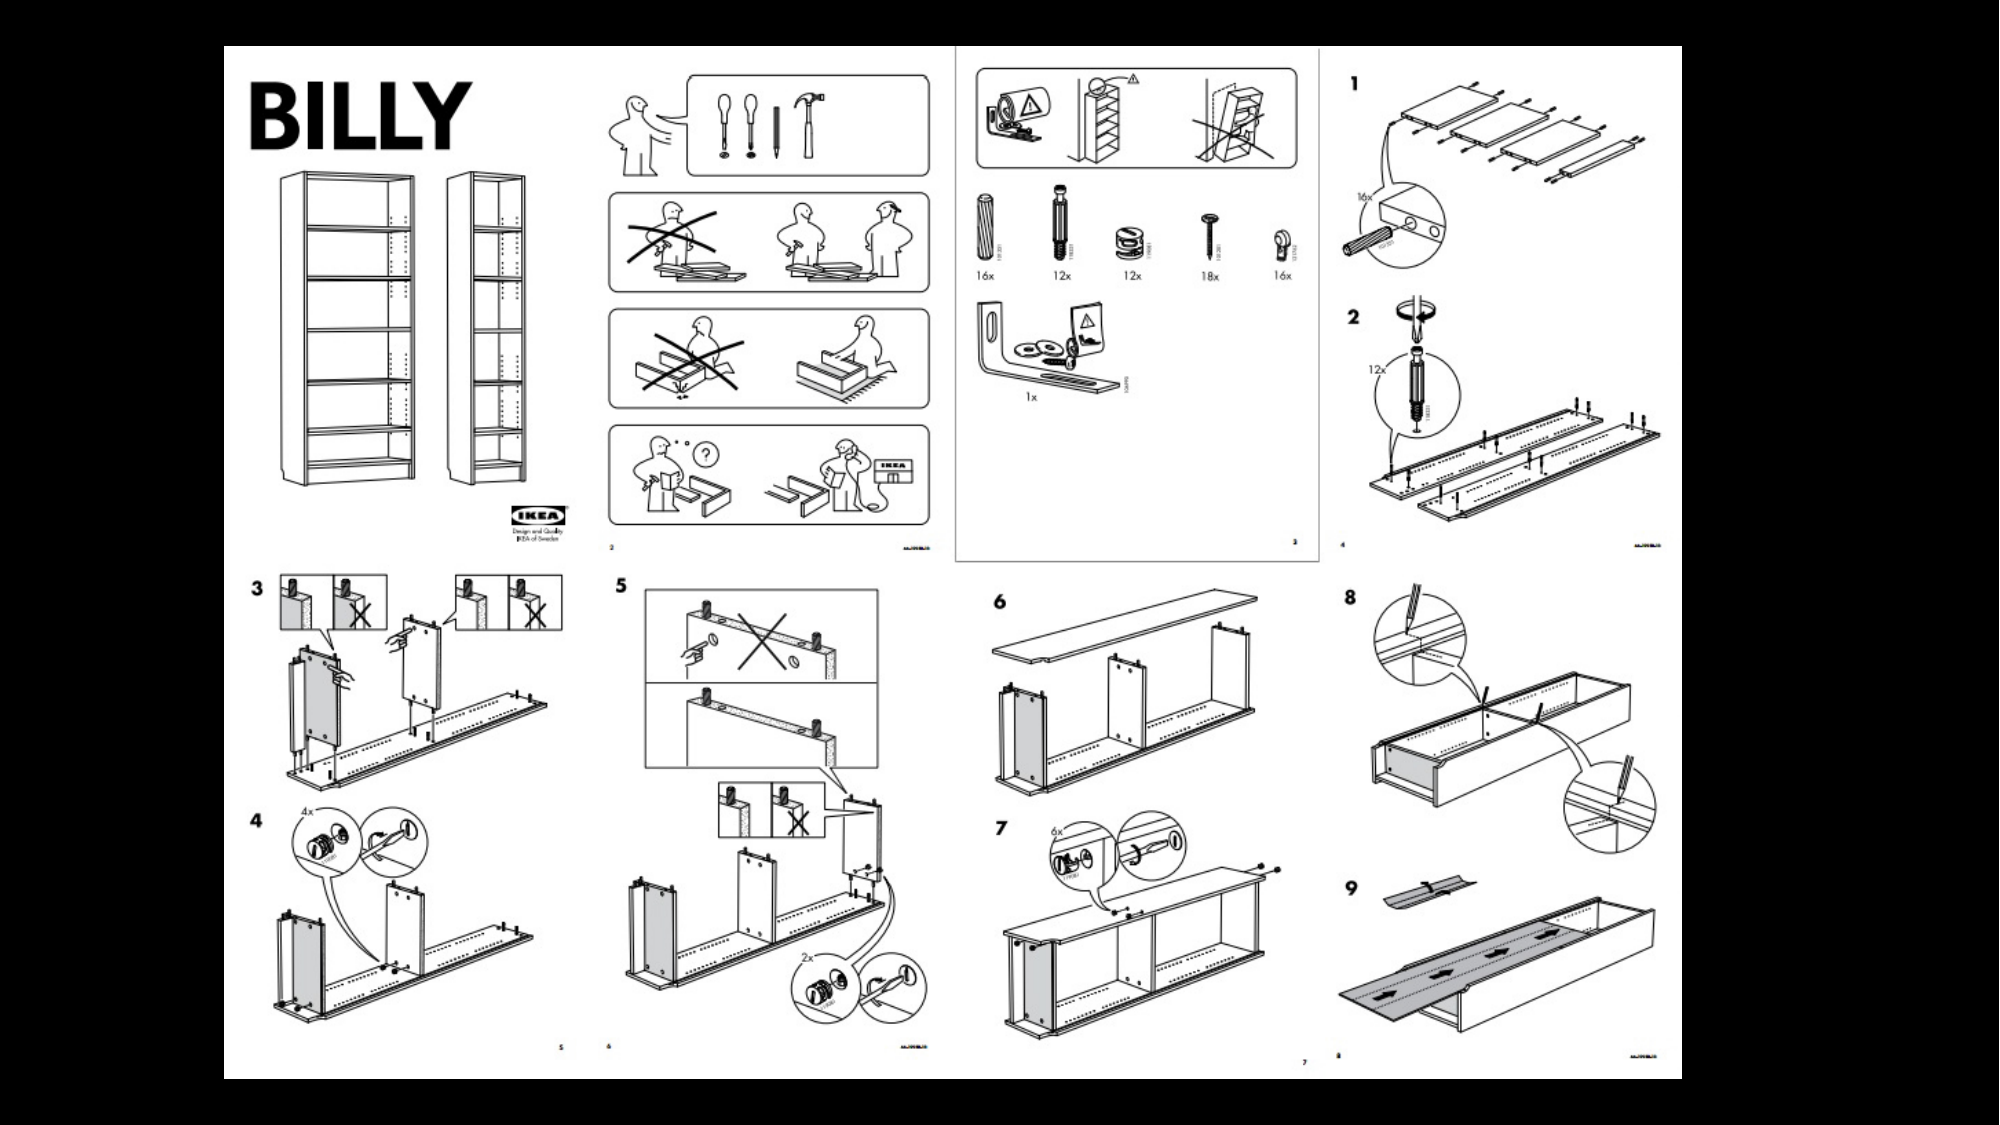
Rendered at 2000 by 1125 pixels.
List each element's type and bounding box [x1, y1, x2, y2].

picture [224, 46, 1682, 1079]
